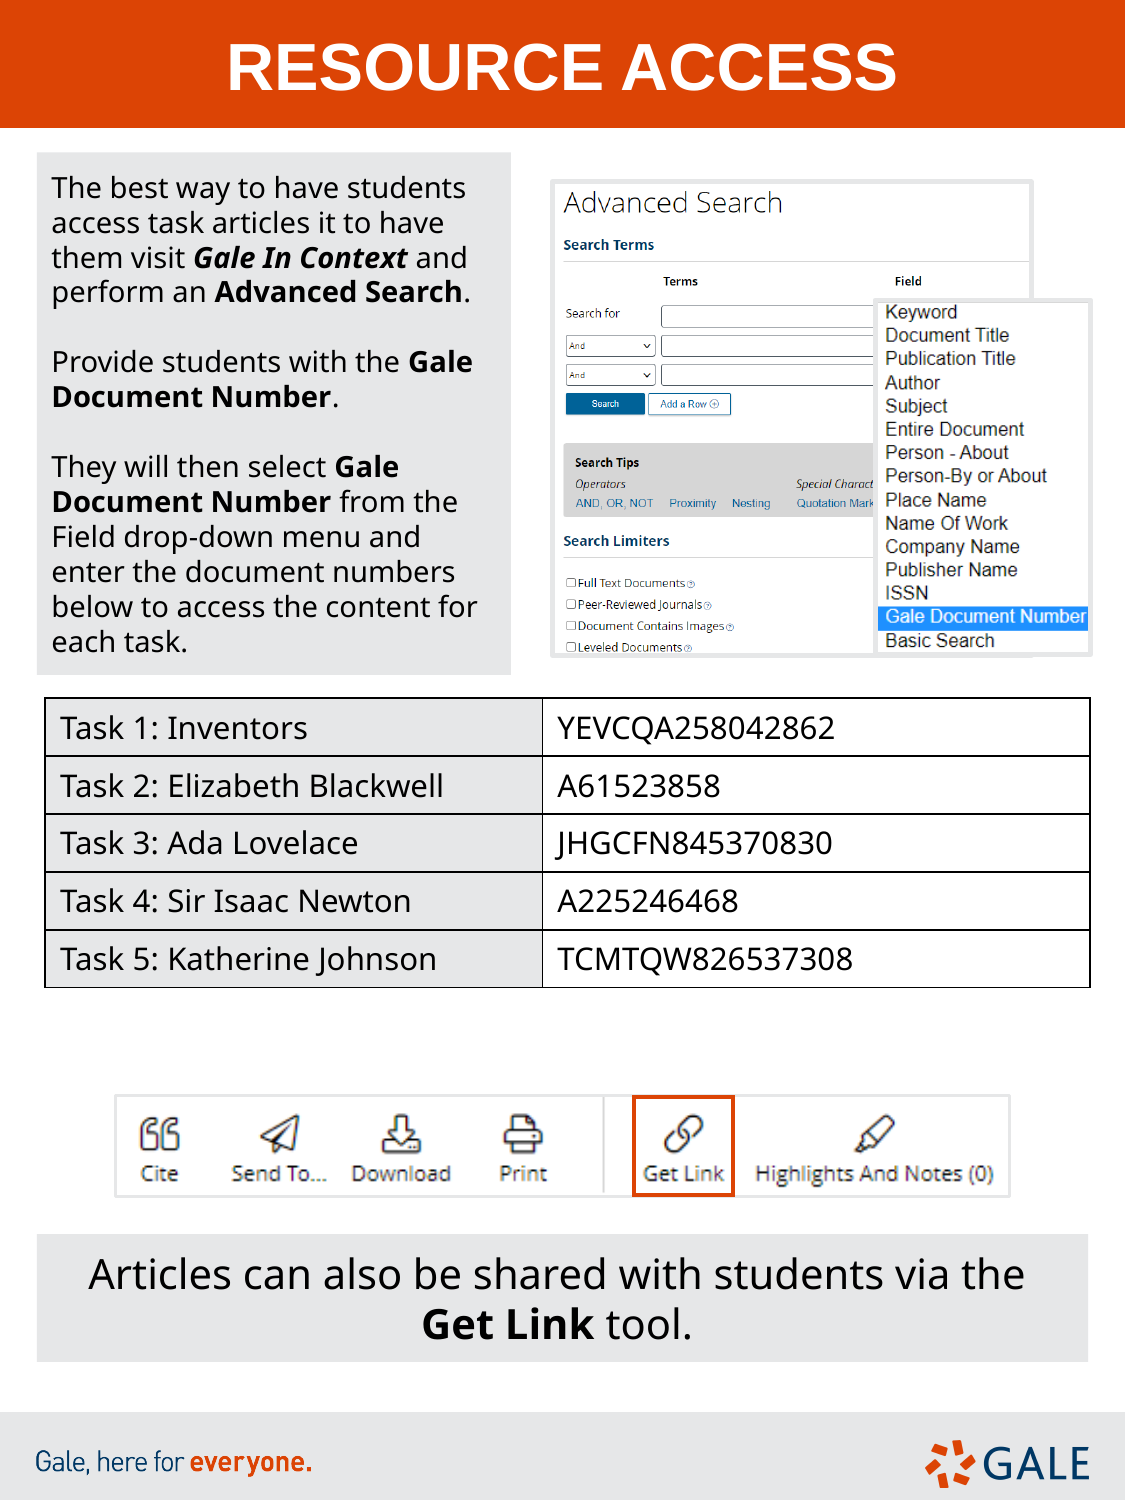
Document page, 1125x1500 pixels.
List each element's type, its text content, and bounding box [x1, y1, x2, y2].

table_header Task 1: Inventors [46, 699, 542, 755]
table_cell JHGCFN845370830 [543, 815, 1089, 871]
text_box Articles can also be shared with students via the Get Link tool. [36, 1233, 1089, 1363]
table_header YEVCQA258042862 [543, 699, 1089, 755]
table_cell Task 5: Katherine Johnson [46, 931, 542, 987]
picture [116, 1096, 1008, 1196]
table_cell TCMTQW826537308 [543, 931, 1089, 987]
table_cell A61523858 [543, 757, 1089, 813]
table_cell Task 4: Sir Isaac Newton [46, 873, 542, 929]
table_cell Task 2: Elizabeth Blackwell [46, 757, 542, 813]
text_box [0, 1412, 1125, 1500]
text_box RESOURCE ACCESS [0, 0, 1125, 129]
text_box The best way to have students access task articles it to have them visit Gale In Context and perform an Advanced Search. Provide students with the Gale Document Number. They will then select Gale Document Number from the Field drop-down menu and enter the document numbers below to access the content for each task. [36, 151, 512, 676]
picture [554, 183, 1089, 654]
table_cell A225246468 [543, 873, 1089, 929]
table_cell Task 3: Ada Lovelace [46, 815, 542, 871]
